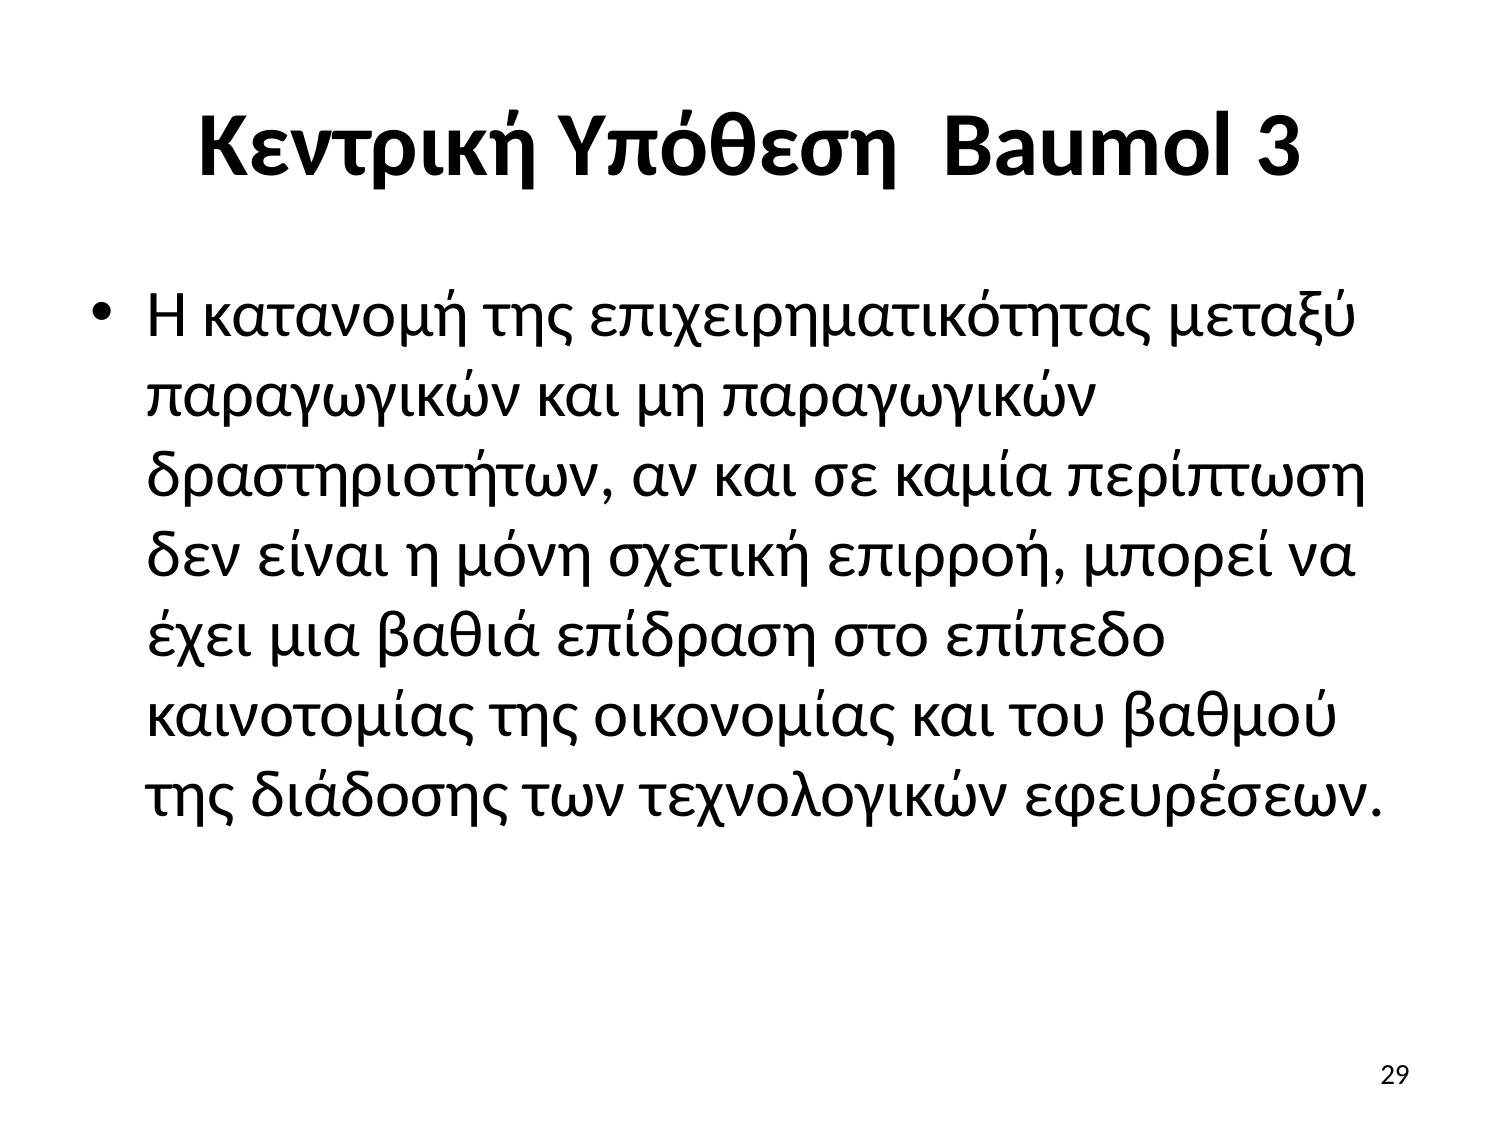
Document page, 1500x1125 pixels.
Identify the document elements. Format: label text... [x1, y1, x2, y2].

list Η κατανομή της επιχειρηματικότητας μεταξύ παραγωγικών και μη παραγωγικών δραστηριοτήτων, αν και σε καμία περίπτωση δεν είναι η μόνη σχετική επιρροή, μπορεί να έχει μια βαθιά επίδραση στο επίπεδο καινοτομίας της οικονομίας και του βαθμού της διάδοσης των τεχνολογικών εφευρέσεων. [75, 262, 1425, 1005]
slide_number 29 [1074, 1042, 1425, 1103]
title Κεντρική Υπόθεση Baumol 3 [75, 45, 1425, 233]
